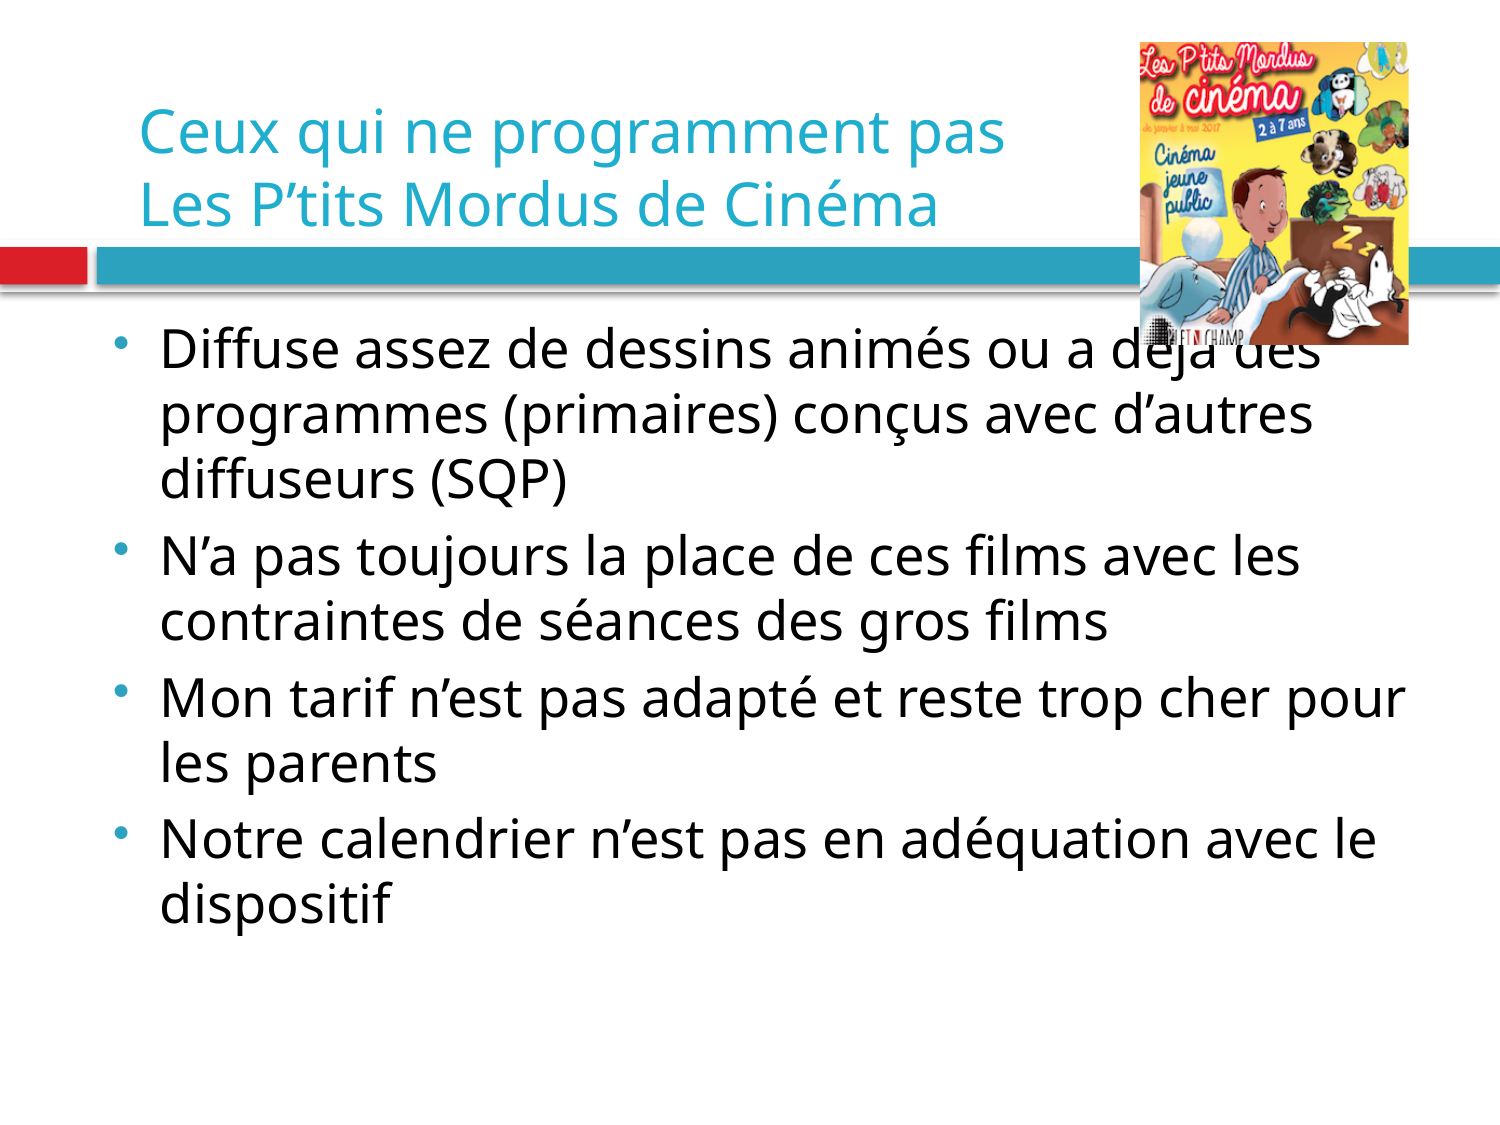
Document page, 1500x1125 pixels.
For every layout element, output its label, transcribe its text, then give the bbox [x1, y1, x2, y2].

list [1139, 42, 1409, 345]
title Ceux qui ne programment pas Les P’tits Mordus de Cinéma [123, 30, 1034, 246]
list Diffuse assez de dessins animés ou a déjà des programmes (primaires) conçus avec d’autres diffuseurs (SQP) N’a pas toujours la place de ces films avec les contraintes de séances des gros films Mon tarif n’est pas adapté et reste trop cher pour les parents Notre calendrier n’est pas en adéquation avec le dispositif [100, 302, 1424, 1024]
